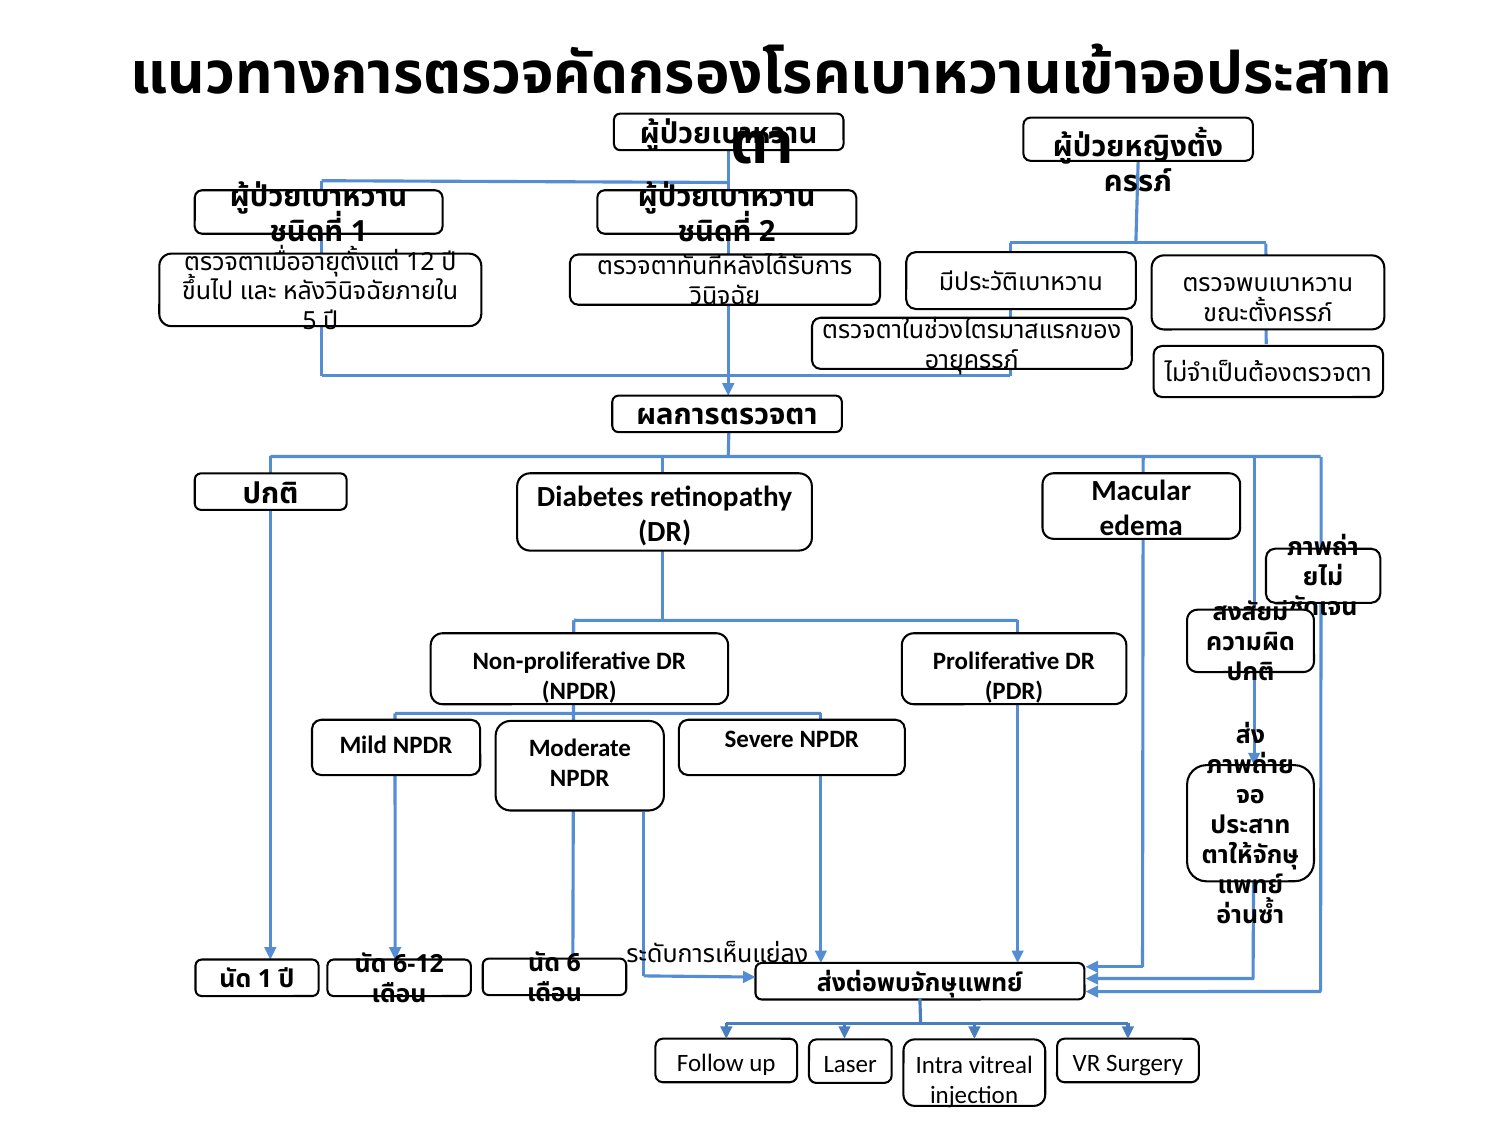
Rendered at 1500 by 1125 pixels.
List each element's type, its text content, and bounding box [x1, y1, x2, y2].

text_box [159, 113, 1385, 1107]
text_box แนวทางการตรวจคัดกรองโรคเบาหวานเข้าจอประสาทตา [112, 27, 1412, 183]
